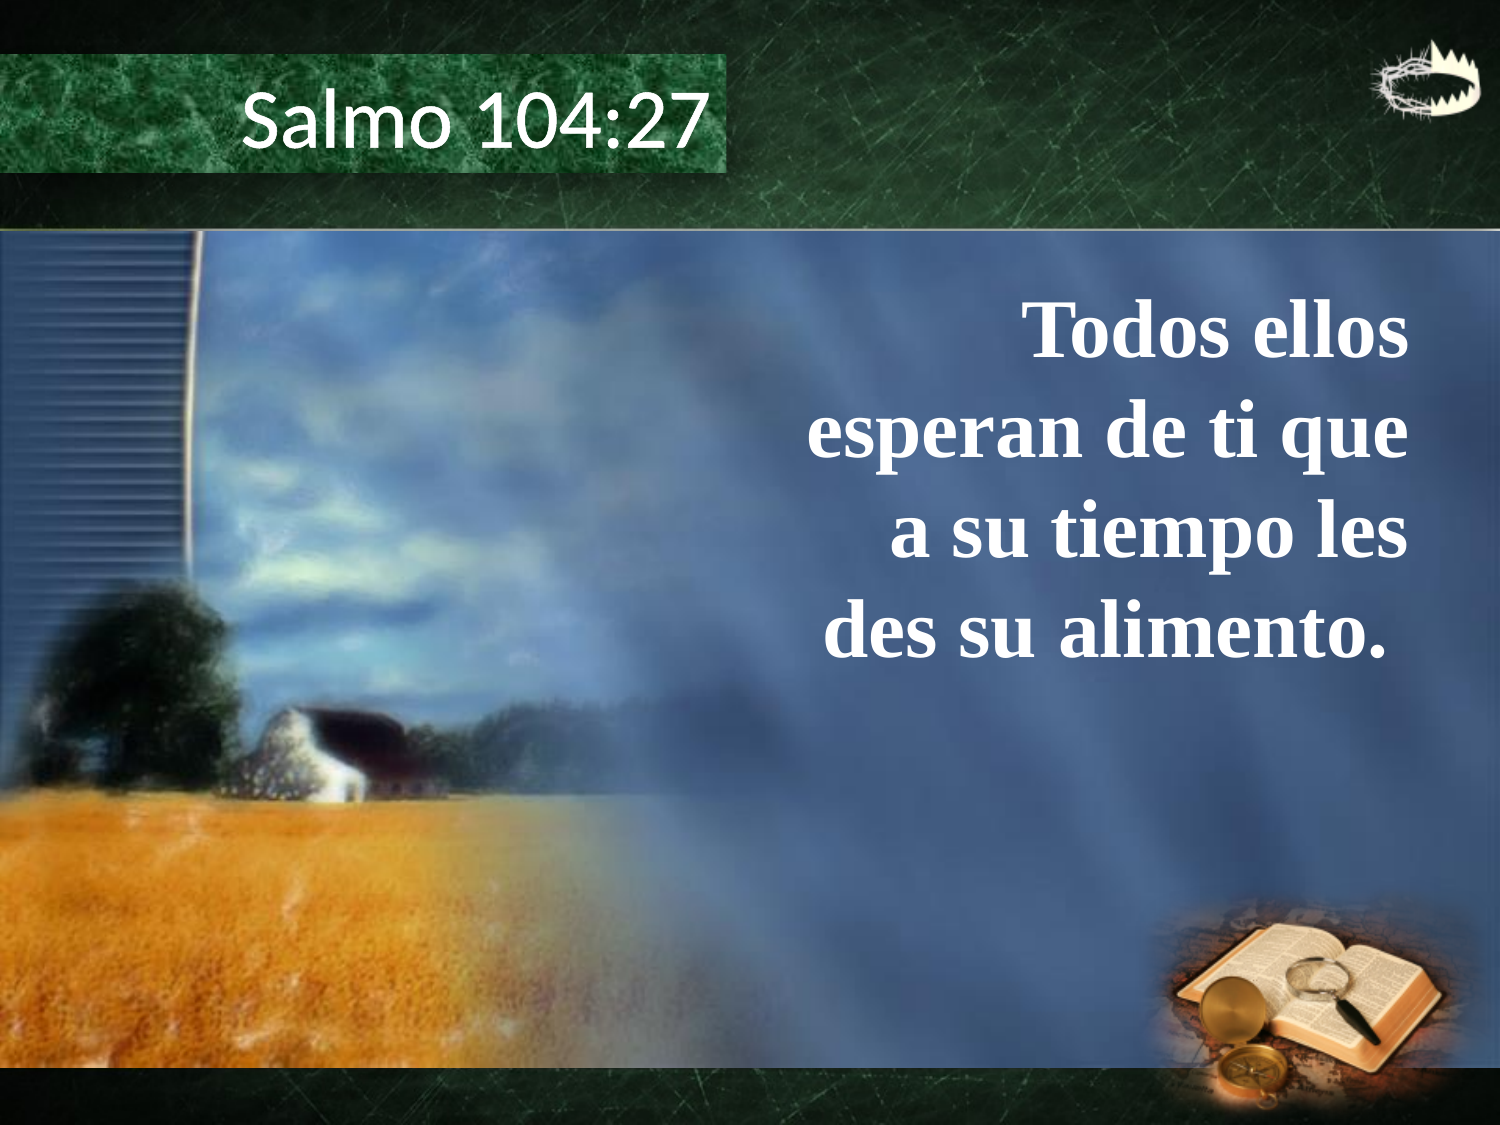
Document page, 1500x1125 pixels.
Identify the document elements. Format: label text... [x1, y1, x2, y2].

picture [0, 0, 1500, 1125]
title Salmo 104:27 [0, 54, 727, 173]
